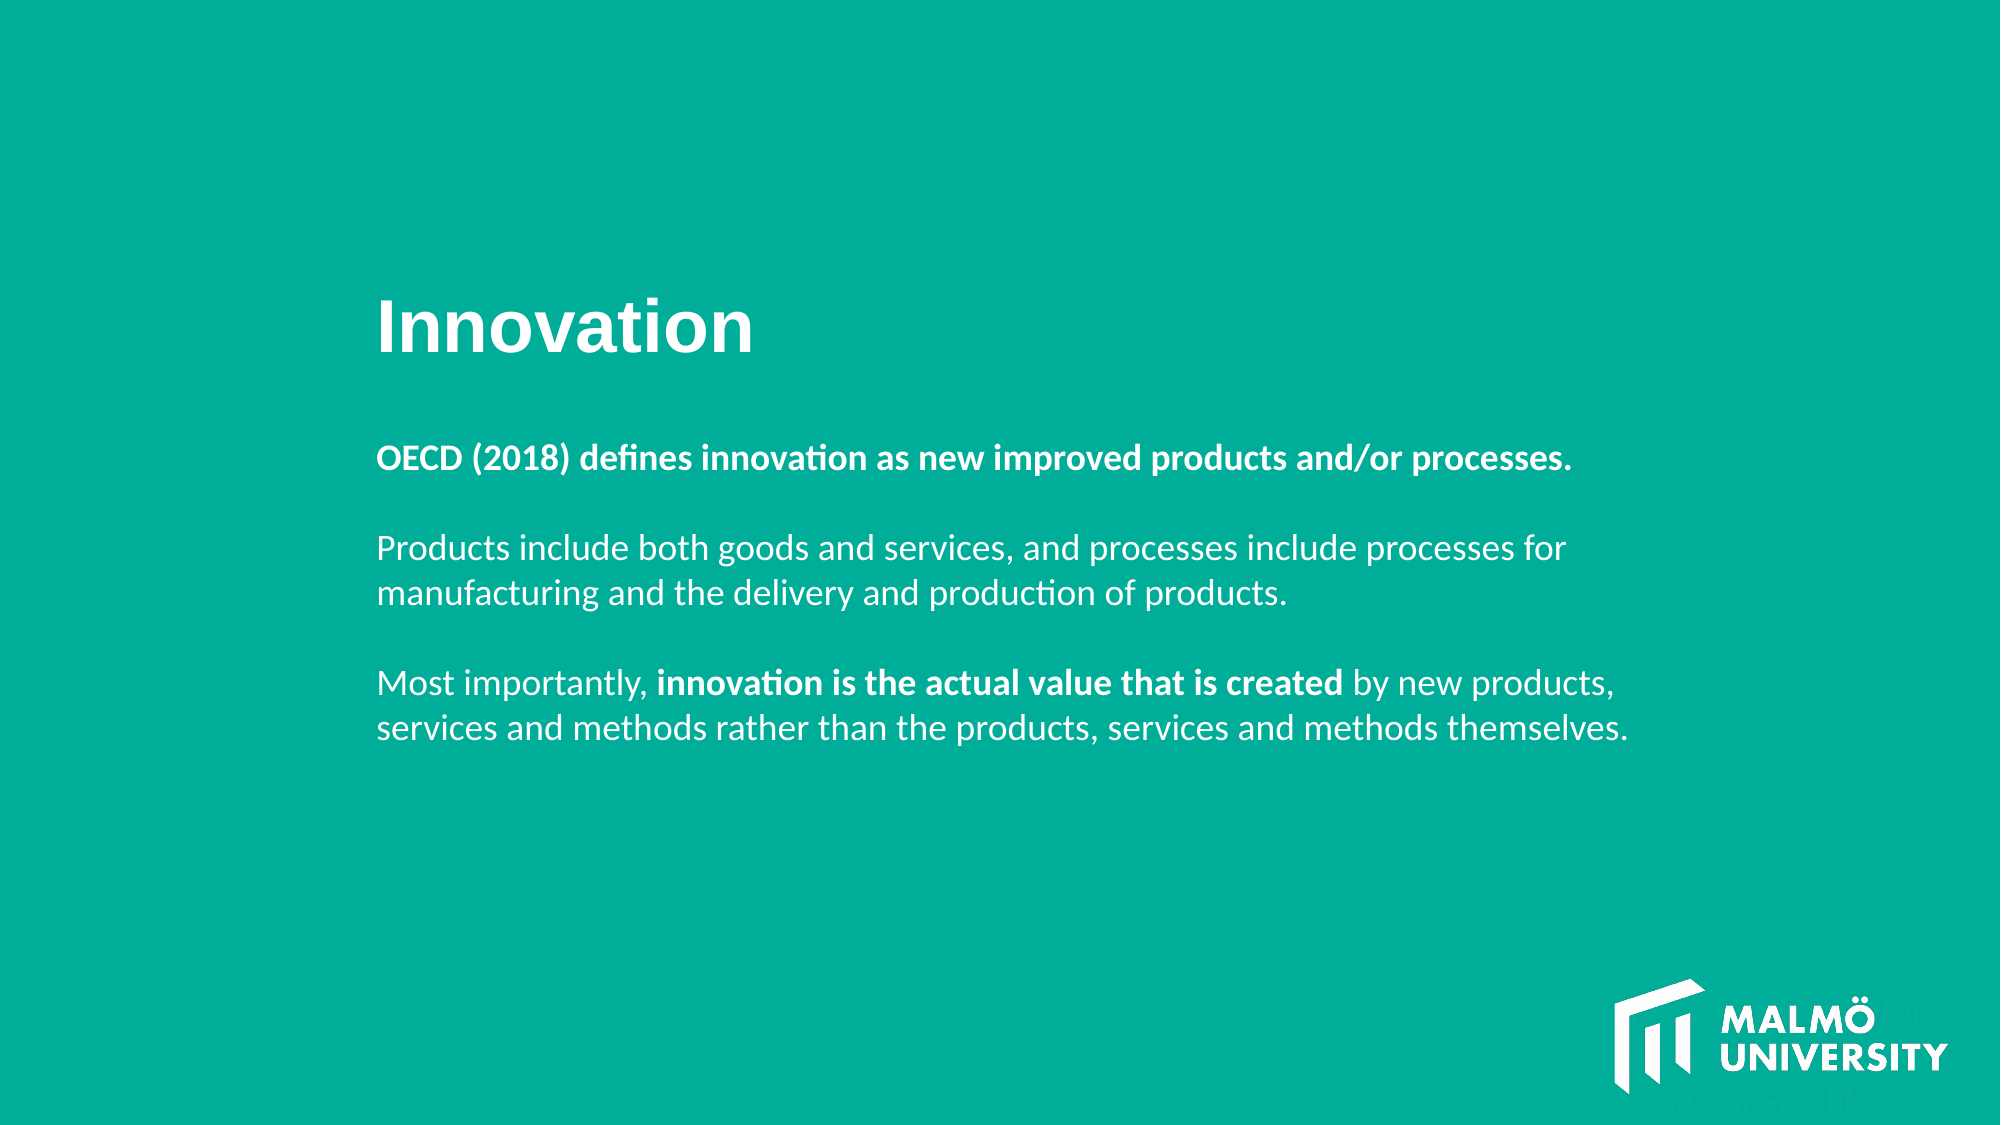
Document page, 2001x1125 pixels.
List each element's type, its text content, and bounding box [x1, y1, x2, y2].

text_box Innovation [361, 280, 1302, 360]
text_box [1614, 978, 1961, 1094]
text_box OECD (2018) defines innovation as new improved products and/or processes. Products include both goods and services, and processes include processes for manufacturing and the delivery and production of products. Most importantly, innovation is the actual value that is created by new products, services and methods rather than the products, services and methods themselves. [361, 425, 1657, 800]
